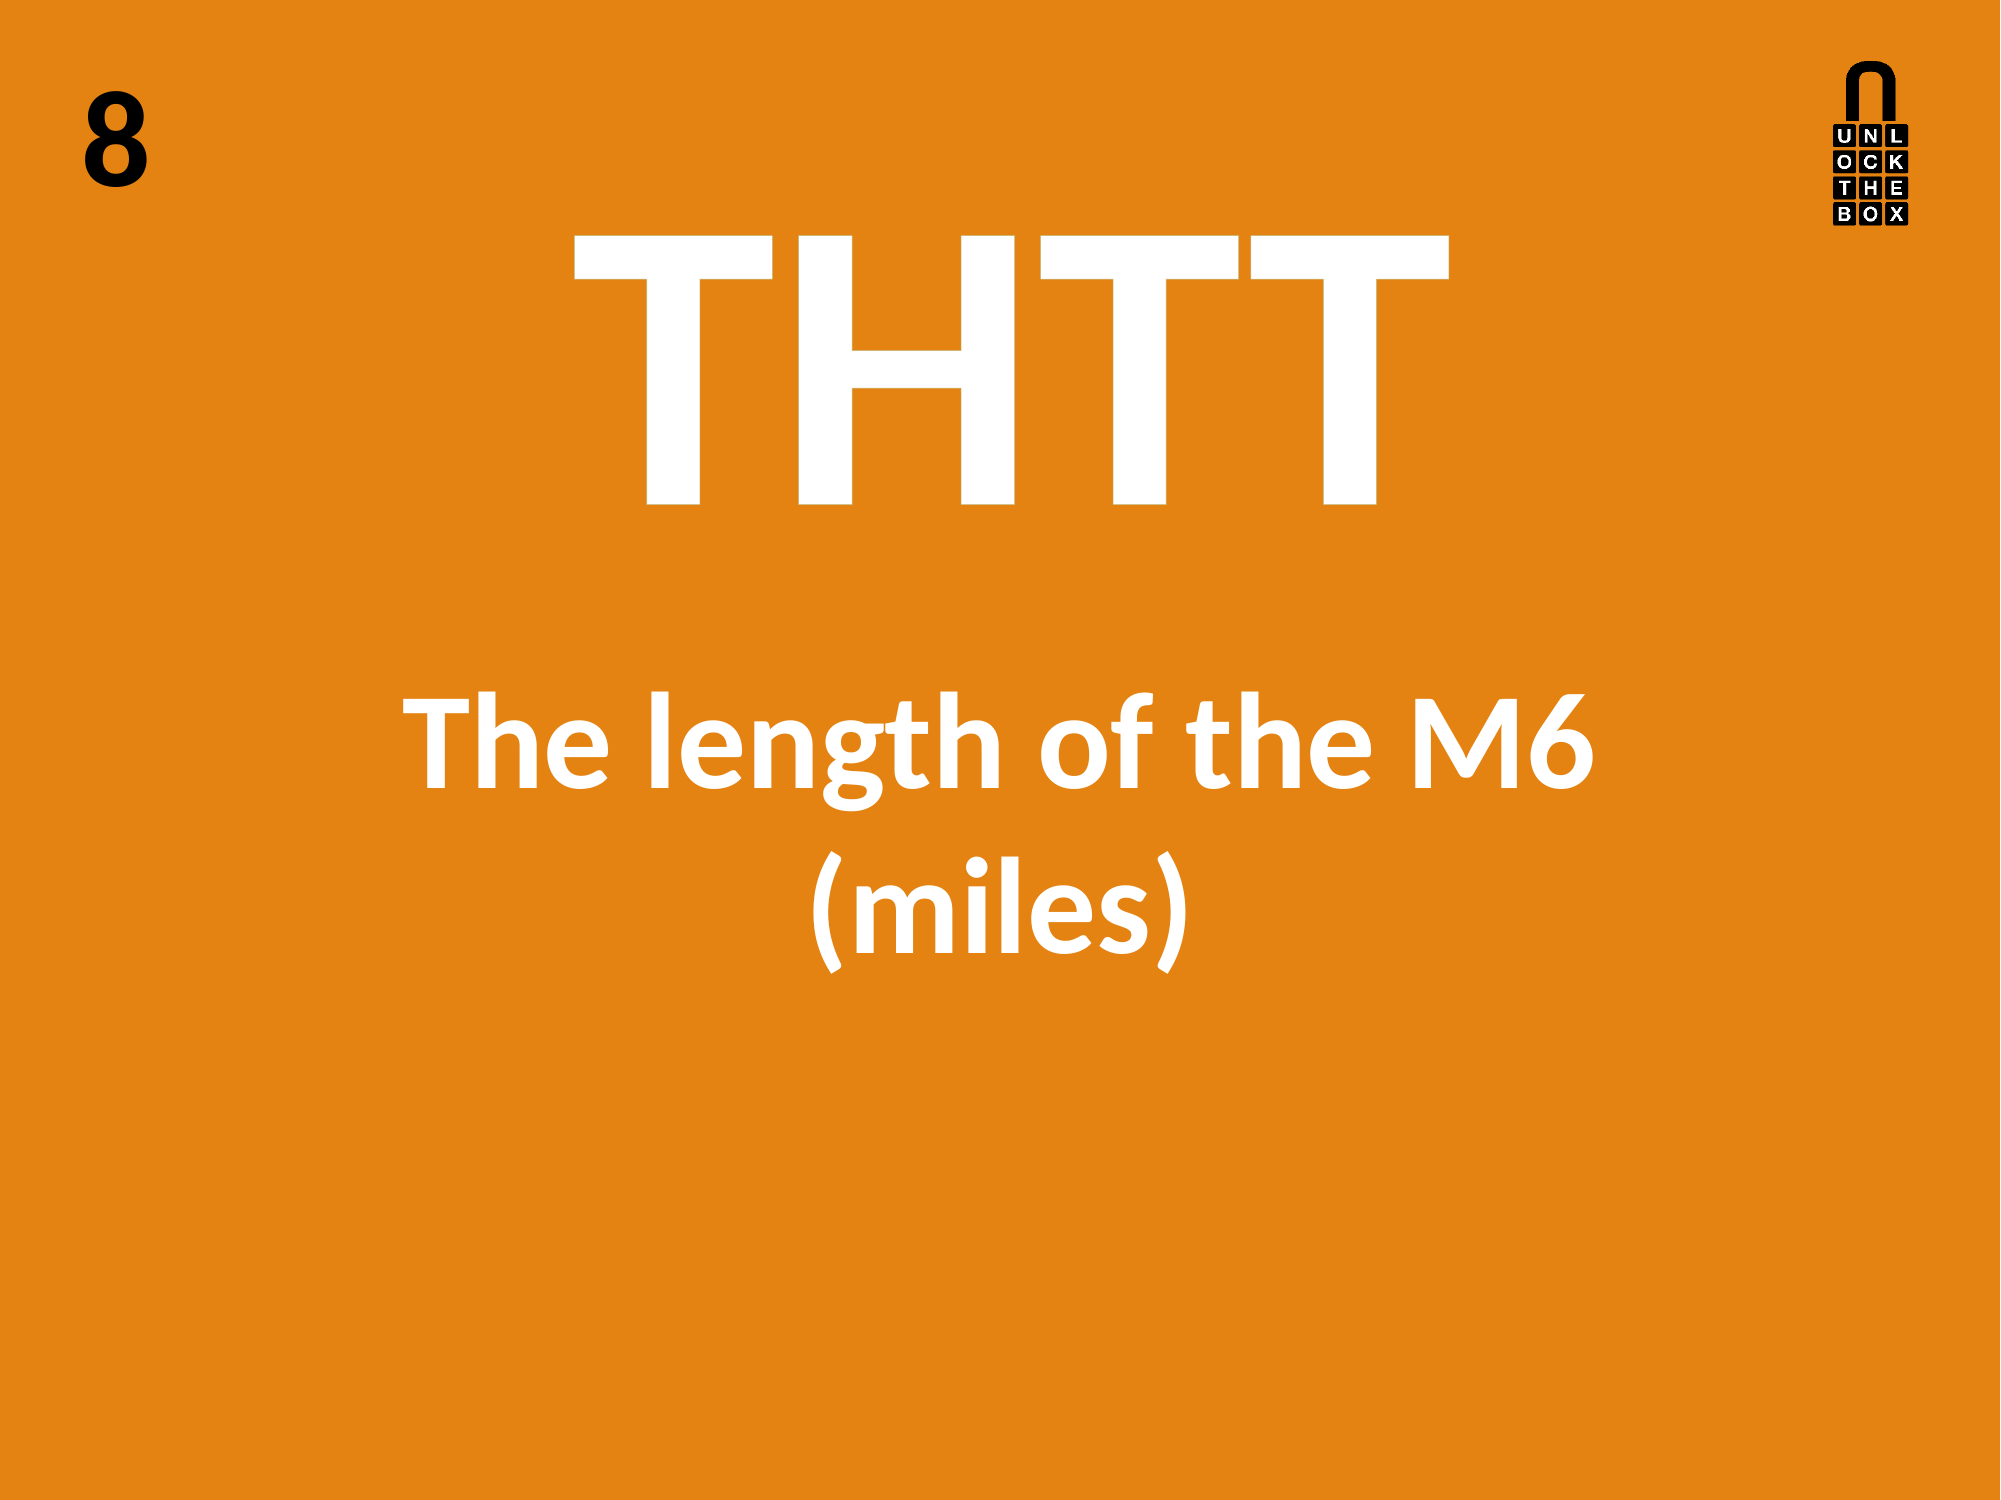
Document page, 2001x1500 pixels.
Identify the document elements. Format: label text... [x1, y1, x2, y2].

picture [1779, 53, 1963, 237]
text_box THTT [515, 82, 1508, 595]
text_box 8 [66, 41, 209, 221]
text_box The length of the M6 (miles) [297, 643, 1703, 989]
